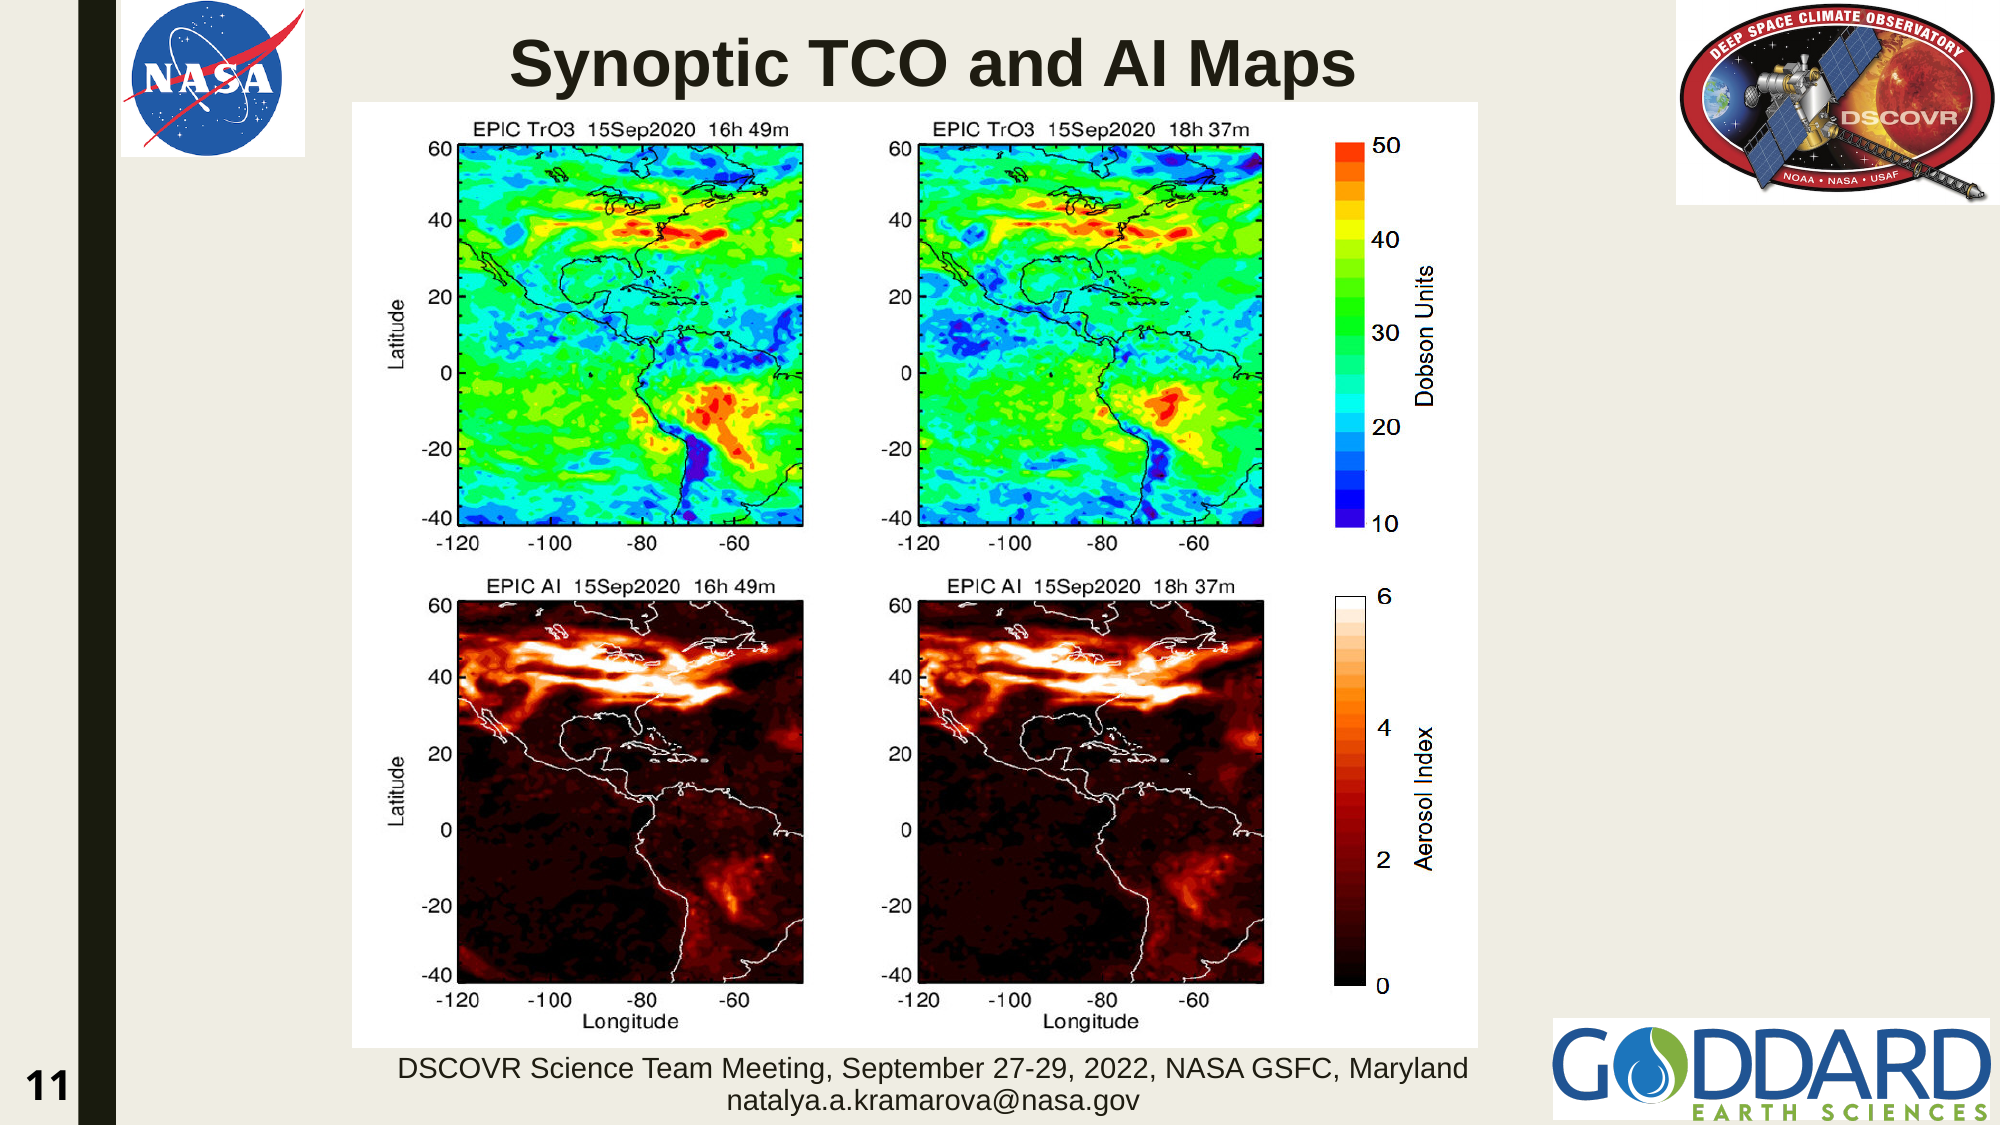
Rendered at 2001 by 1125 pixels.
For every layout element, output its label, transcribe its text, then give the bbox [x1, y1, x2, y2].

picture [1552, 1018, 1991, 1121]
text_box Synoptic TCO and AI Maps [445, 21, 1423, 92]
text_box DSCOVR Science Team Meeting, September 27-29, 2022, NASA GSFC, Maryland natalya.a.kramarova@nasa.gov [168, 1039, 1700, 1124]
picture [1676, 0, 2000, 205]
picture [352, 102, 1478, 1048]
picture [121, 0, 305, 157]
text_box 11 [9, 1051, 104, 1117]
